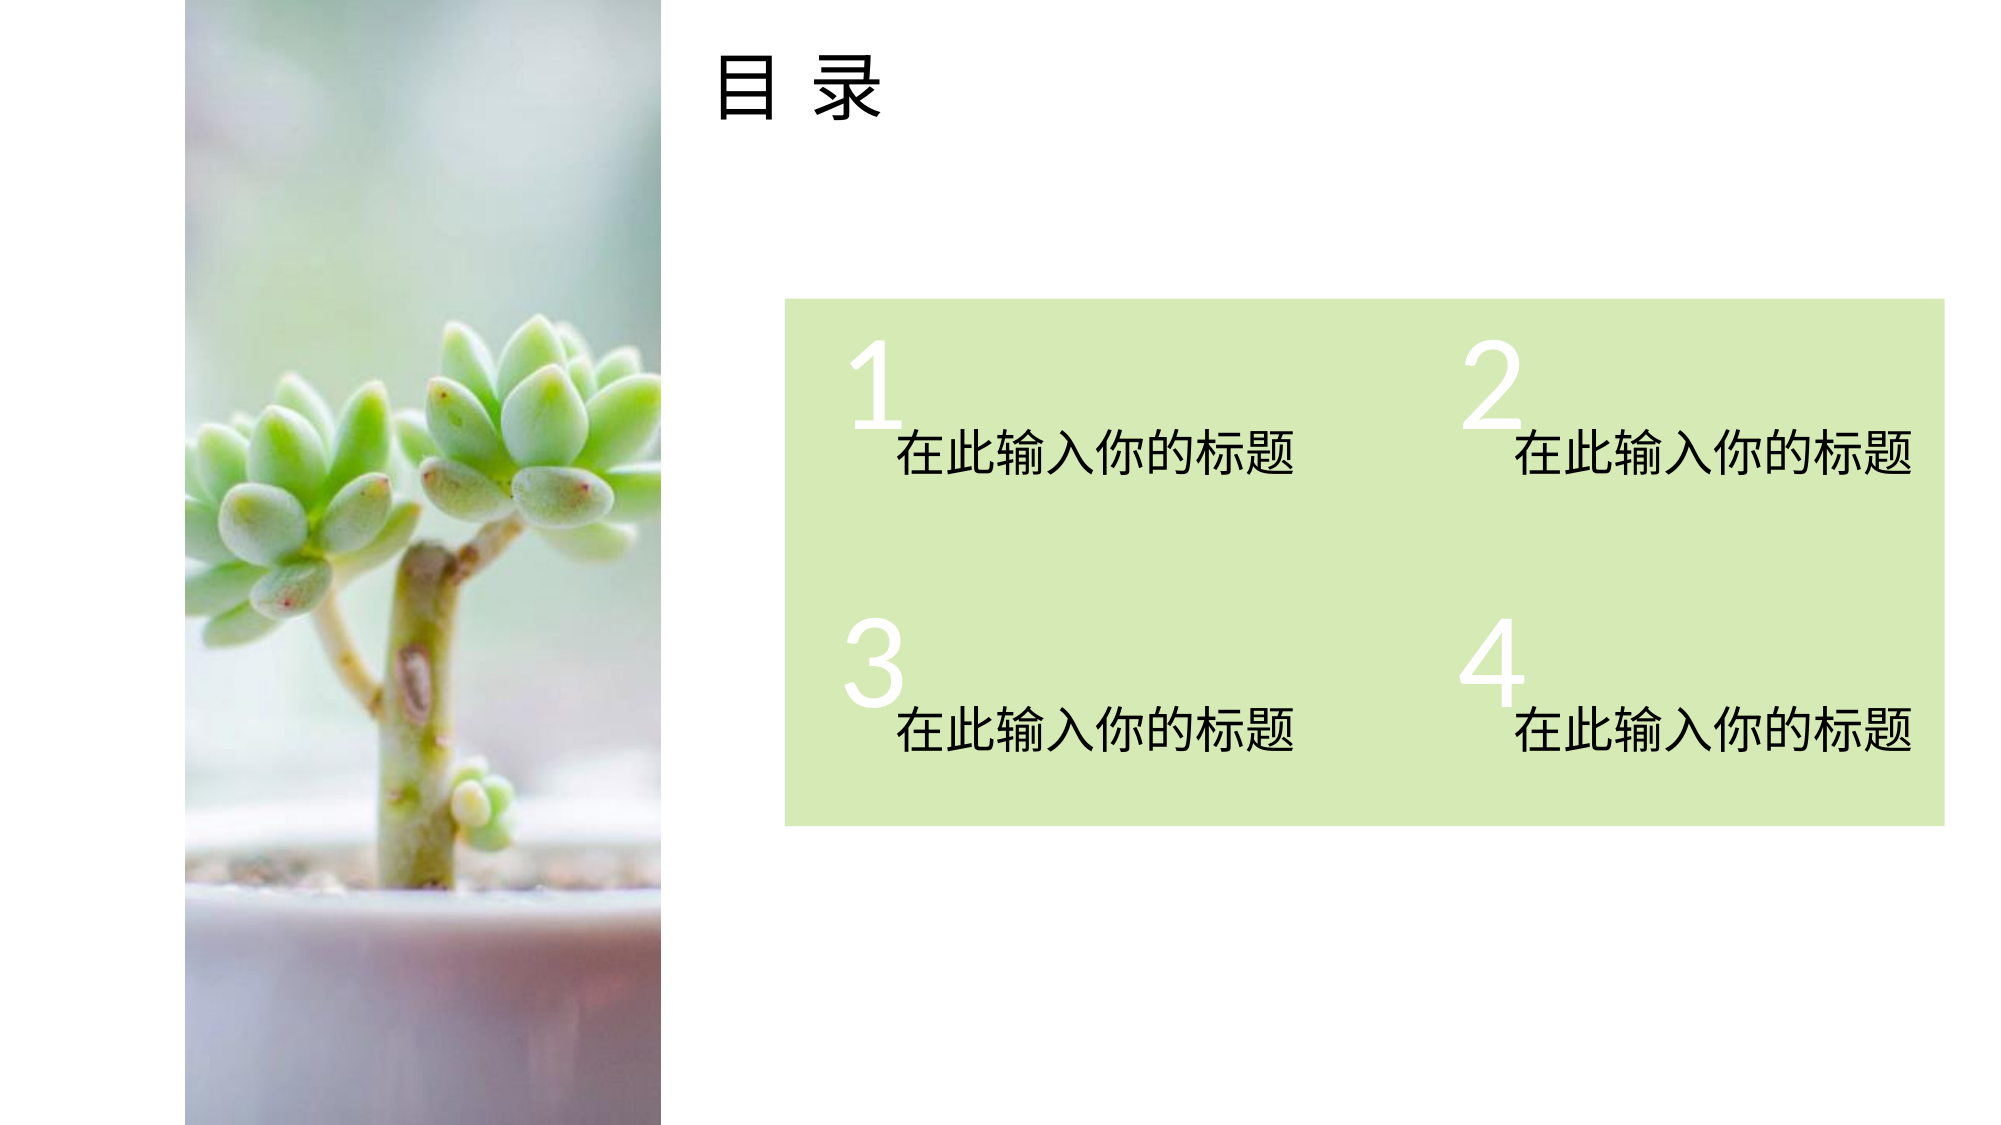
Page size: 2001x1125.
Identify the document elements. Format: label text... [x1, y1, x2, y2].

picture [185, 0, 661, 1125]
text_box 目录 [661, 32, 941, 137]
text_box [784, 285, 2000, 827]
